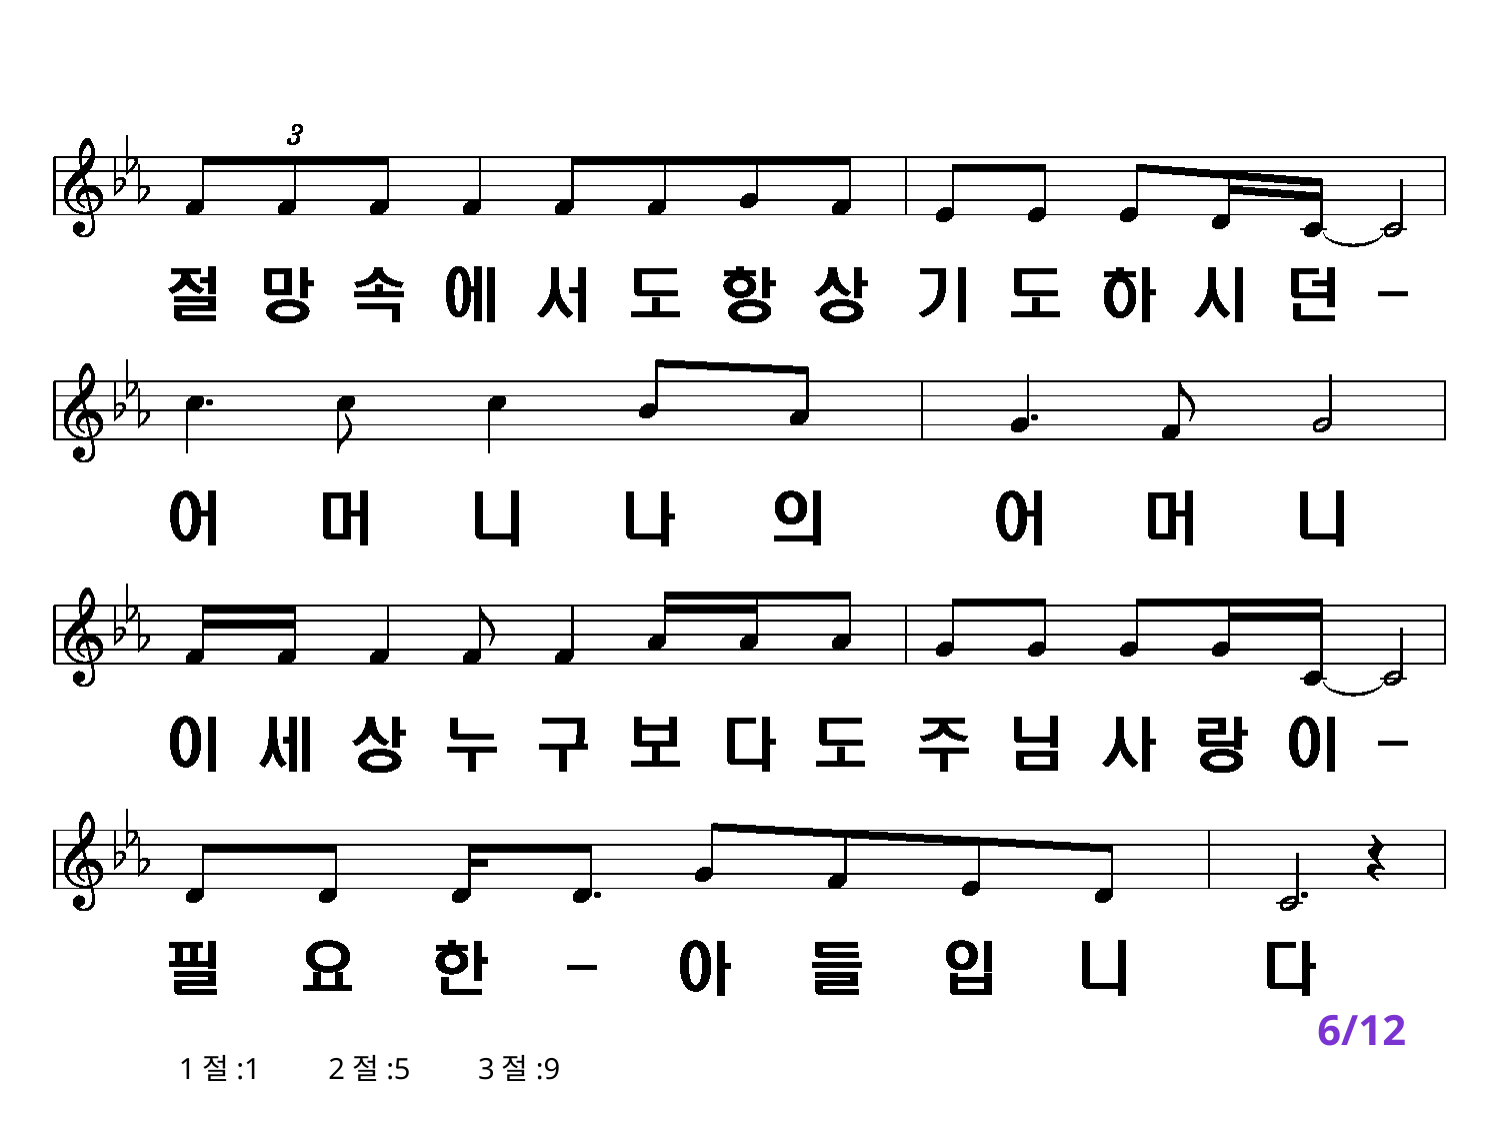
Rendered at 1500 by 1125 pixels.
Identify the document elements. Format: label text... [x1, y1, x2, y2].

text_box 6/12 [1302, 1034, 1422, 1062]
picture [14, 98, 1486, 1027]
text_box 1절:1 2절:5 3절:9 [164, 1042, 622, 1093]
